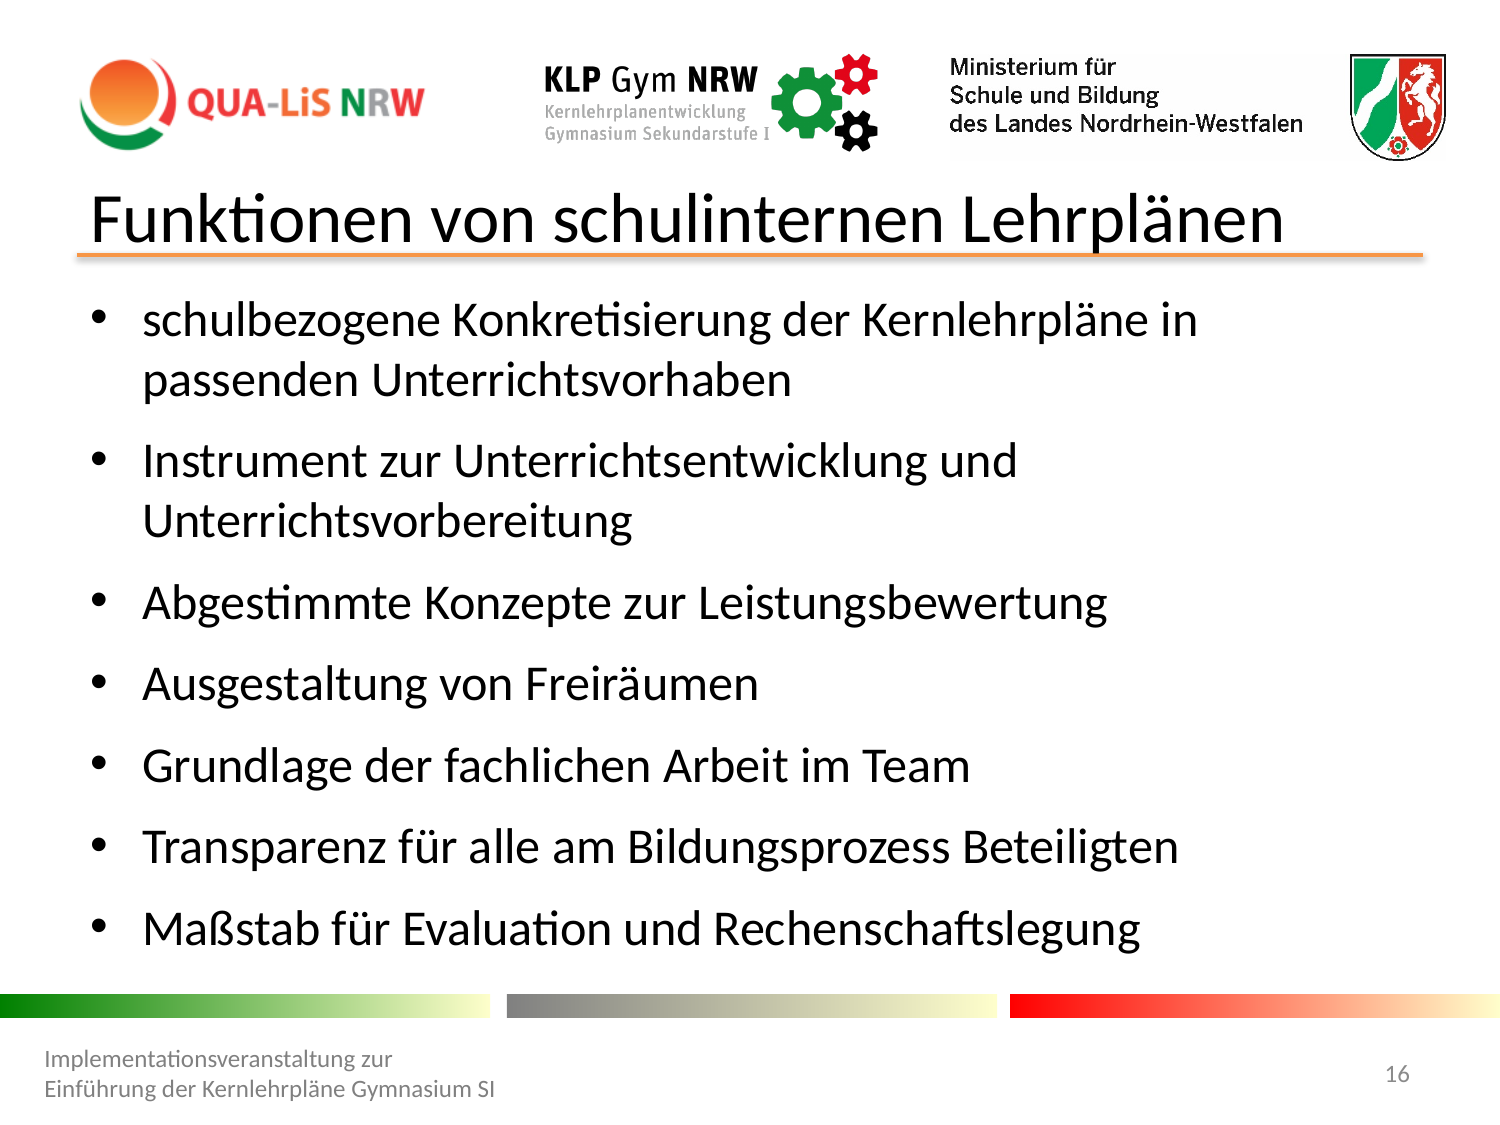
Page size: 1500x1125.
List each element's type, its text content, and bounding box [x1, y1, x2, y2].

list schulbezogene Konkretisierung der Kernlehrpläne in passenden Unterrichtsvorhaben Instrument zur Unterrichtsentwicklung und Unterrichtsvorbereitung Abgestimmte Konzepte zur Leistungsbewertung Ausgestaltung von Freiräumen Grundlage der fachlichen Arbeit im Team Transparenz für alle am Bildungsprozess Beteiligten Maßstab für Evaluation und Rechenschaftslegung [75, 278, 1425, 969]
title Funktionen von schulinternen Lehrplänen [75, 184, 1425, 244]
picture [950, 54, 1446, 161]
picture [77, 52, 431, 154]
slide_number 16 [1328, 1042, 1425, 1103]
picture [501, 28, 908, 183]
slide_number Implementationsveranstaltung zur Einführung der Kernlehrpläne Gymnasium SI [29, 1042, 526, 1103]
